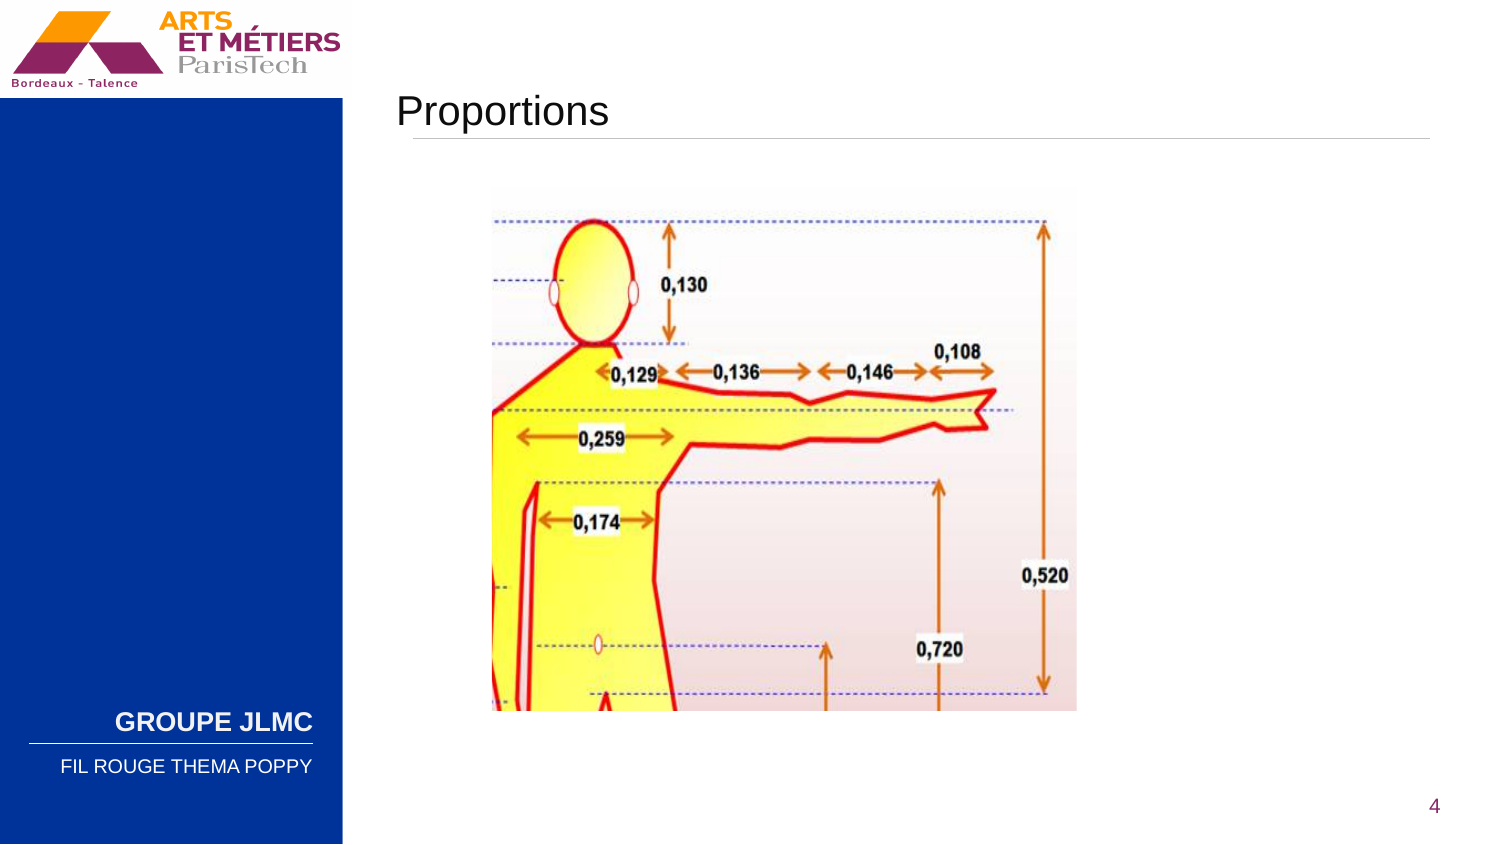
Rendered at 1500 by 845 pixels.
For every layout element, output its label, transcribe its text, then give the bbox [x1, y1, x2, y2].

list Groupe JLMC [29, 710, 313, 738]
list FIL ROUGE THEMA POPPY [29, 756, 313, 828]
picture [0, 0, 352, 99]
picture [491, 186, 1077, 711]
list Proportions [396, 91, 1414, 130]
